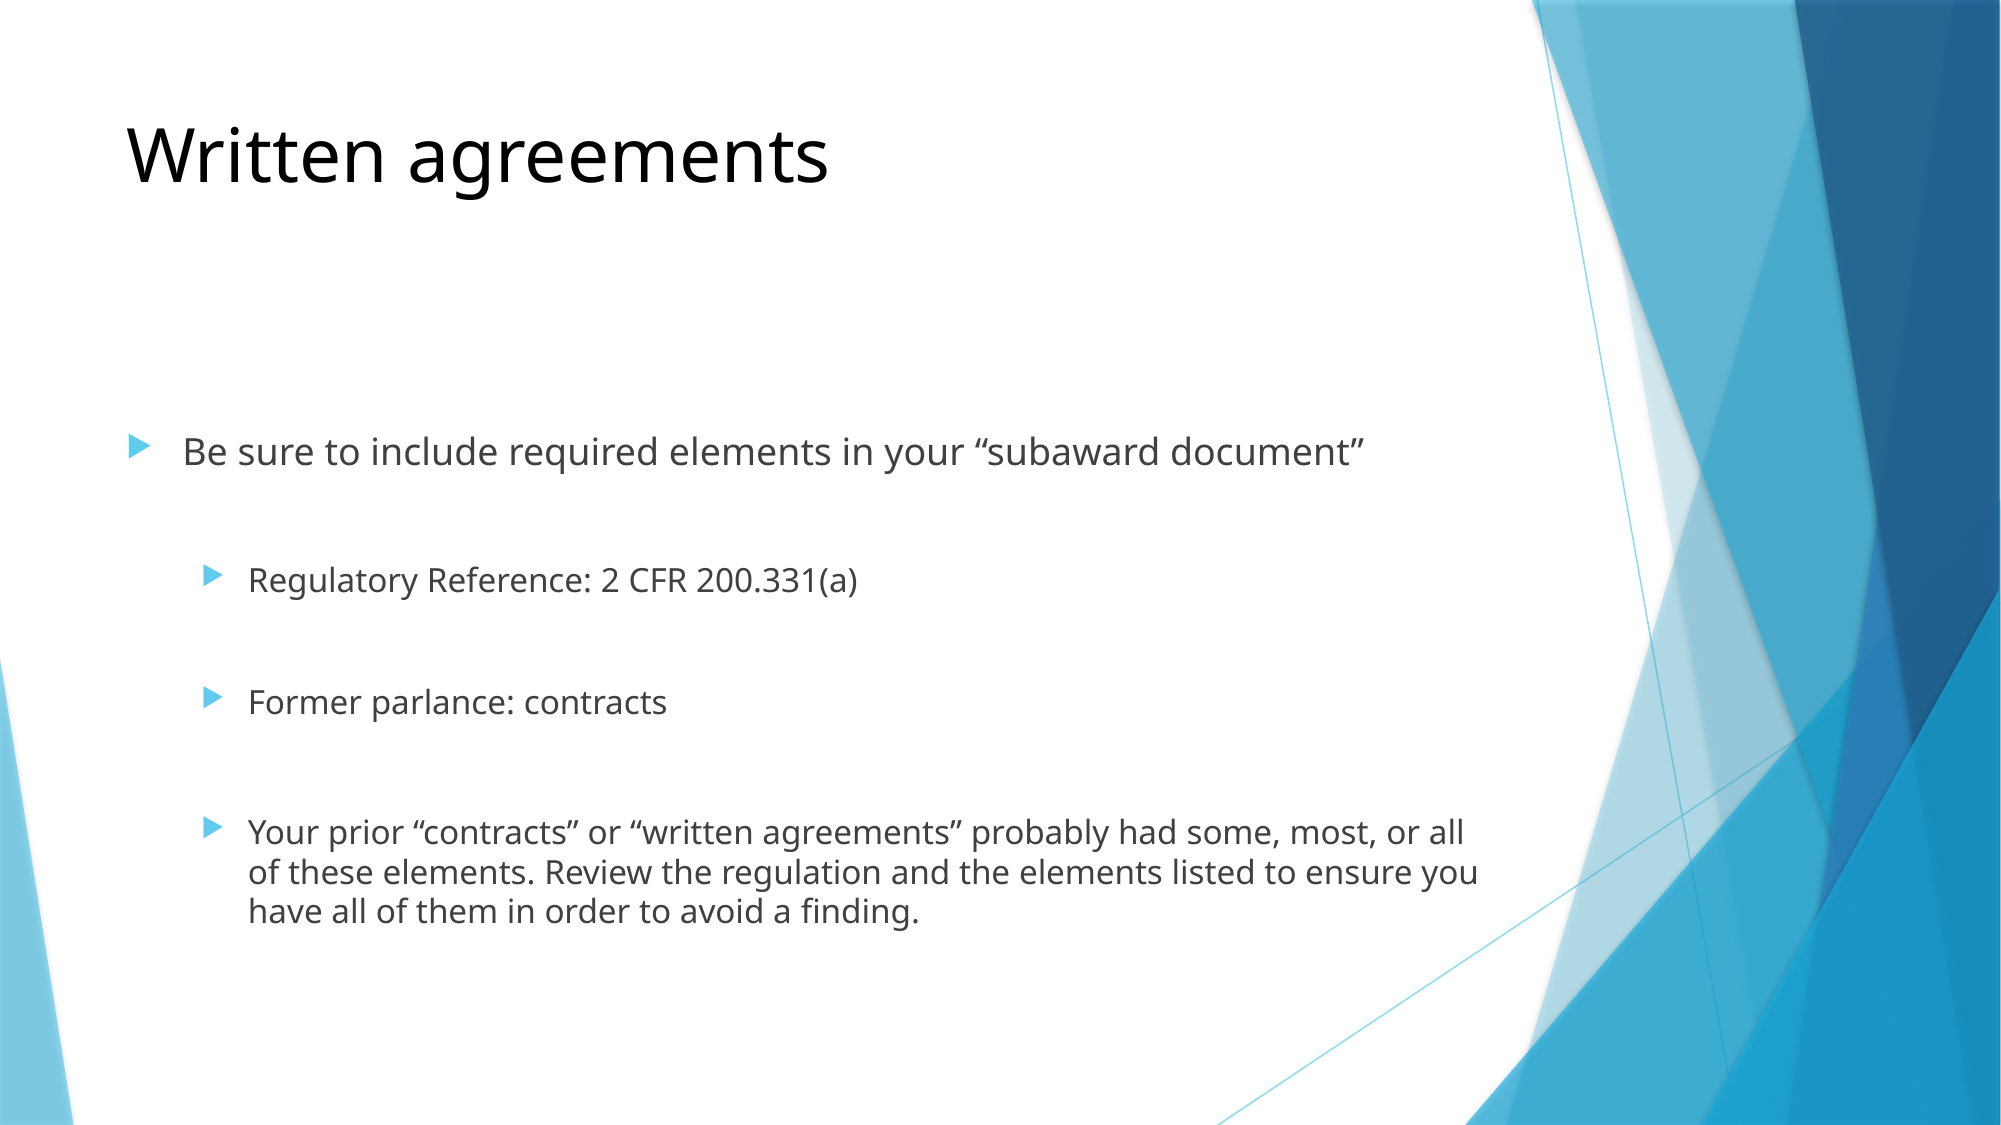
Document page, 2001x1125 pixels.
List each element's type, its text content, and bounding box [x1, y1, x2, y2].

list Be sure to include required elements in your “subaward document” Regulatory Reference: 2 CFR 200.331(a) Former parlance: contracts Your prior “contracts” or “written agreements” probably had some, most, or all of these elements. Review the regulation and the elements listed to ensure you have all of them in order to avoid a finding. [111, 354, 1522, 992]
title Written agreements [111, 99, 1522, 317]
